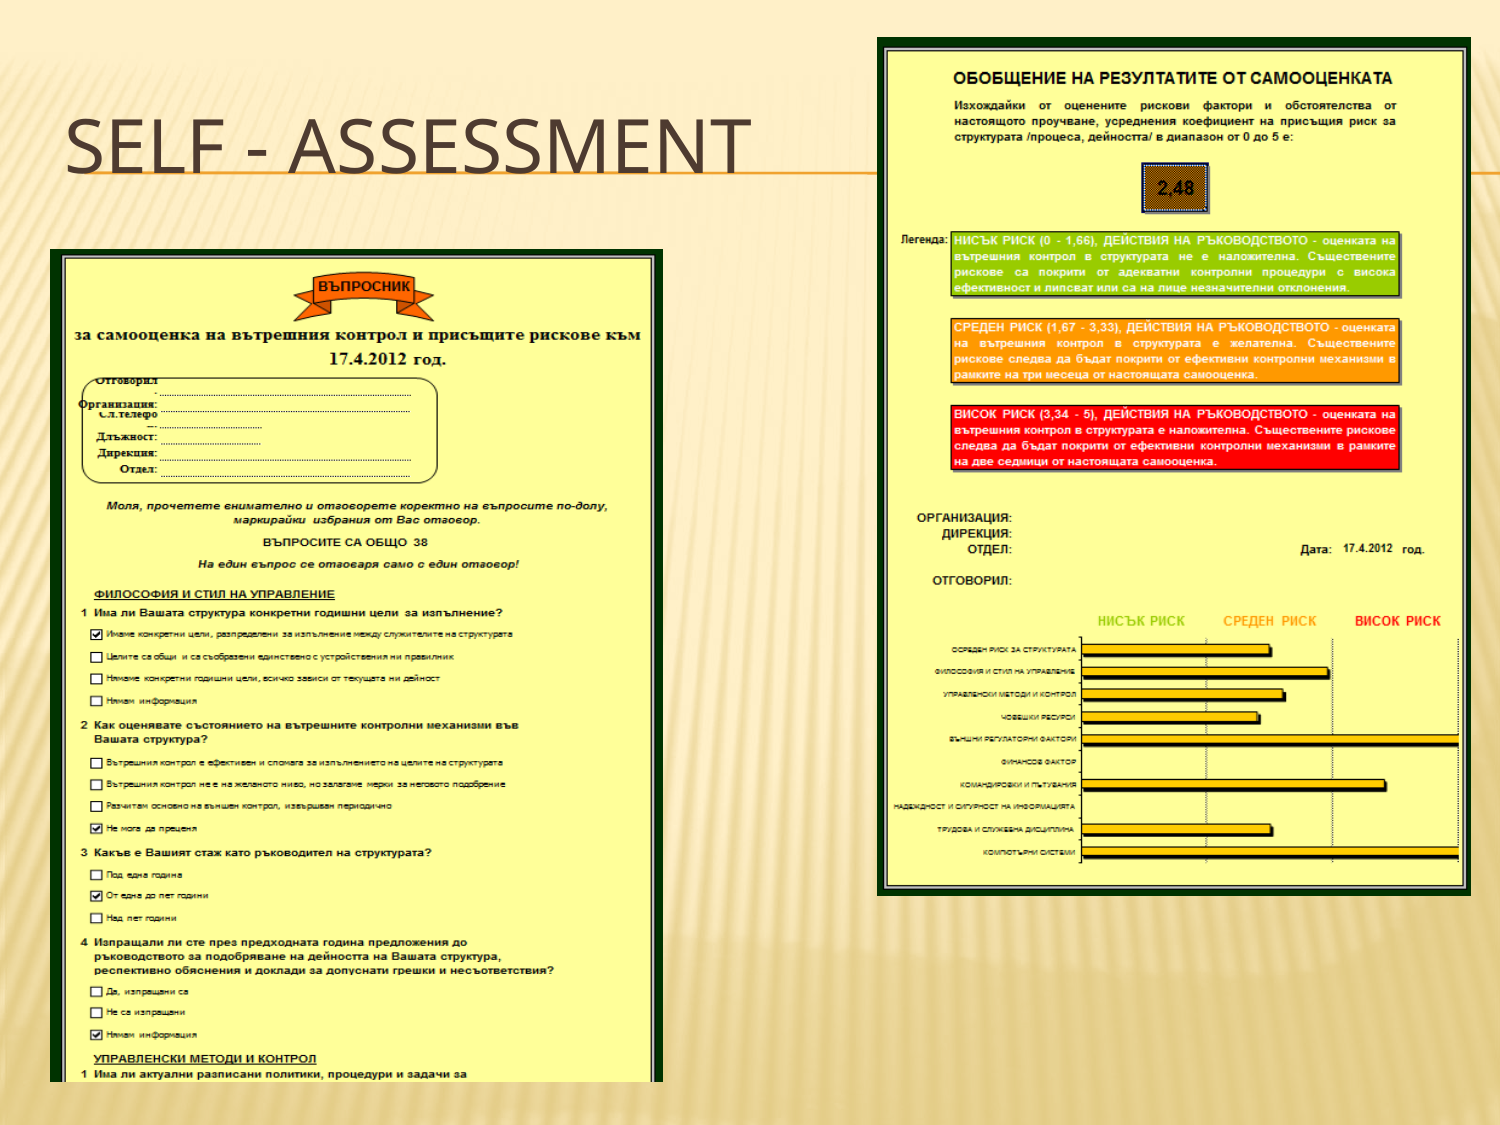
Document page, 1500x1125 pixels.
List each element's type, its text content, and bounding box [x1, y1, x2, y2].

title Self - assessment [50, 75, 867, 213]
picture [877, 37, 1472, 897]
picture [49, 249, 663, 1083]
